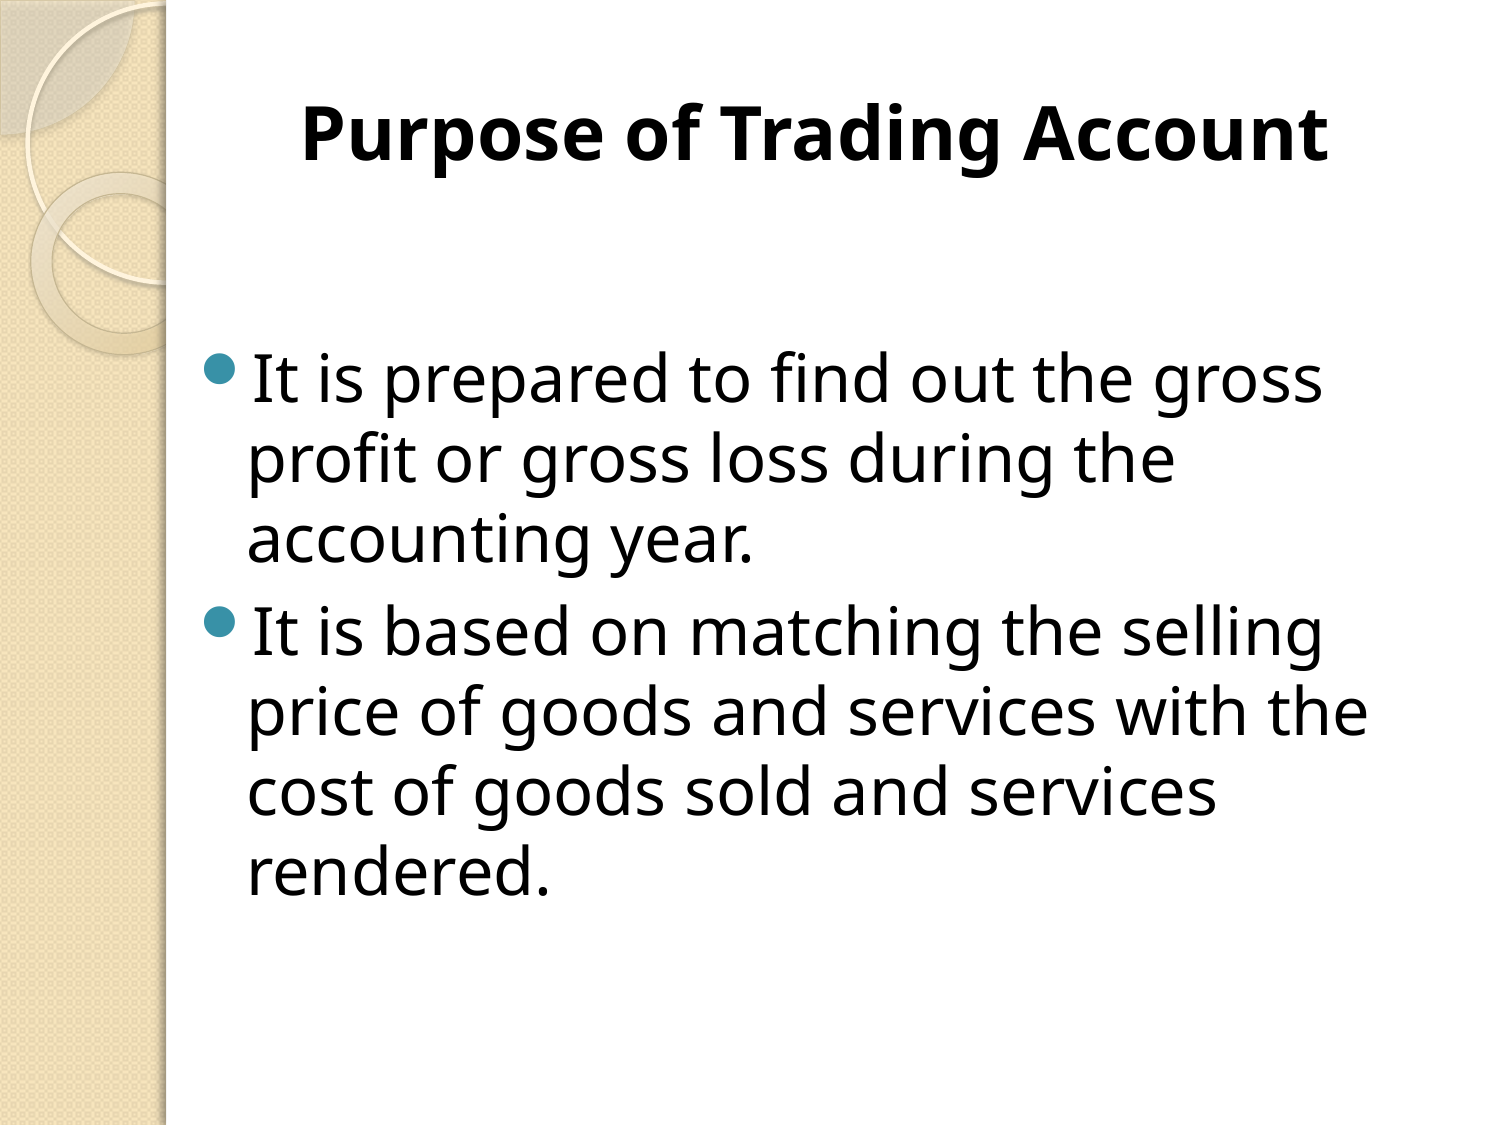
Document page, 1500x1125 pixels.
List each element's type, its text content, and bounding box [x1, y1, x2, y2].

text_box Purpose of Trading Account [277, 78, 1353, 183]
list It is prepared to find out the gross profit or gross loss during the accounting year. It is based on matching the selling price of goods and services with the cost of goods sold and services rendered. [171, 235, 1466, 1024]
